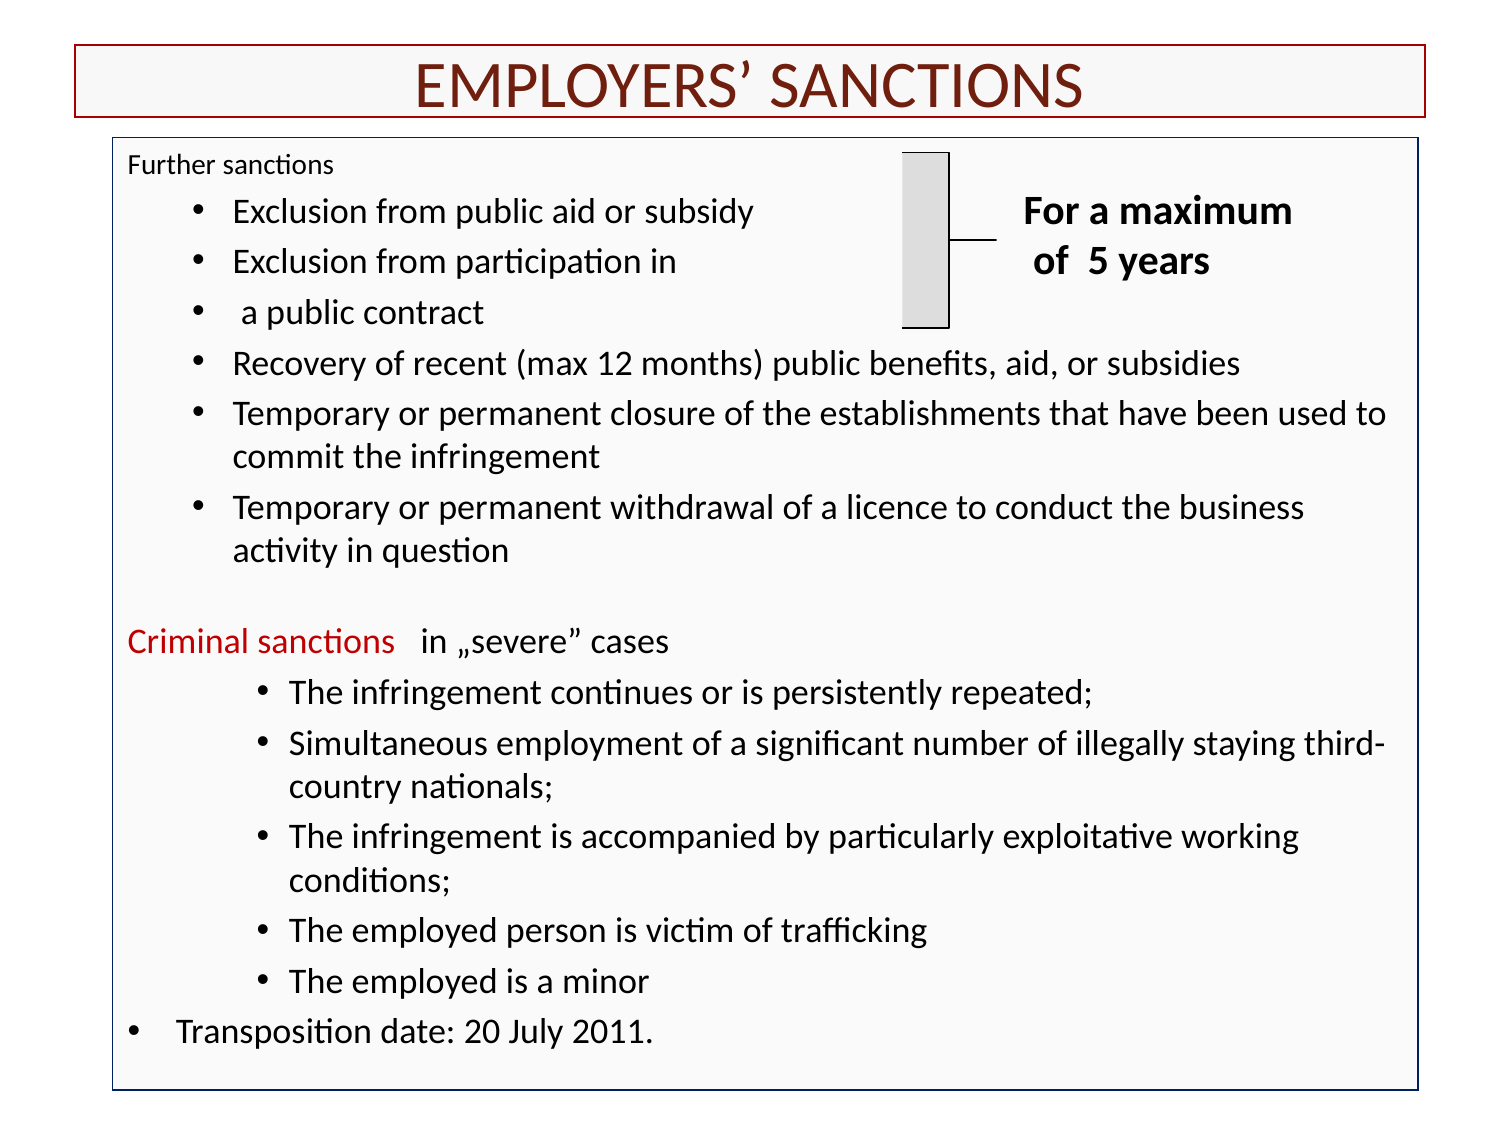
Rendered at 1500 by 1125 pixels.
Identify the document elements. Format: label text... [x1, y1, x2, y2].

list Further sanctions Exclusion from public aid or subsidy Exclusion from participation in a public contract Recovery of recent (max 12 months) public benefits, aid, or subsidies Temporary or permanent closure of the establishments that have been used to commit the infringement Temporary or permanent withdrawal of a licence to conduct the business activity in question Criminal sanctions in „severe” cases The infringement continues or is persistently repeated; Simultaneous employment of a significant number of illegally staying third-country nationals; The infringement is accompanied by particularly exploitative working conditions; The employed person is victim of trafficking The employed is a minor Transposition date: 20 July 2011. [112, 137, 1419, 1091]
title Employers’ sanctions [74, 44, 1426, 118]
text_box For a maximum of 5 years [1008, 175, 1309, 291]
text_box [902, 152, 997, 329]
